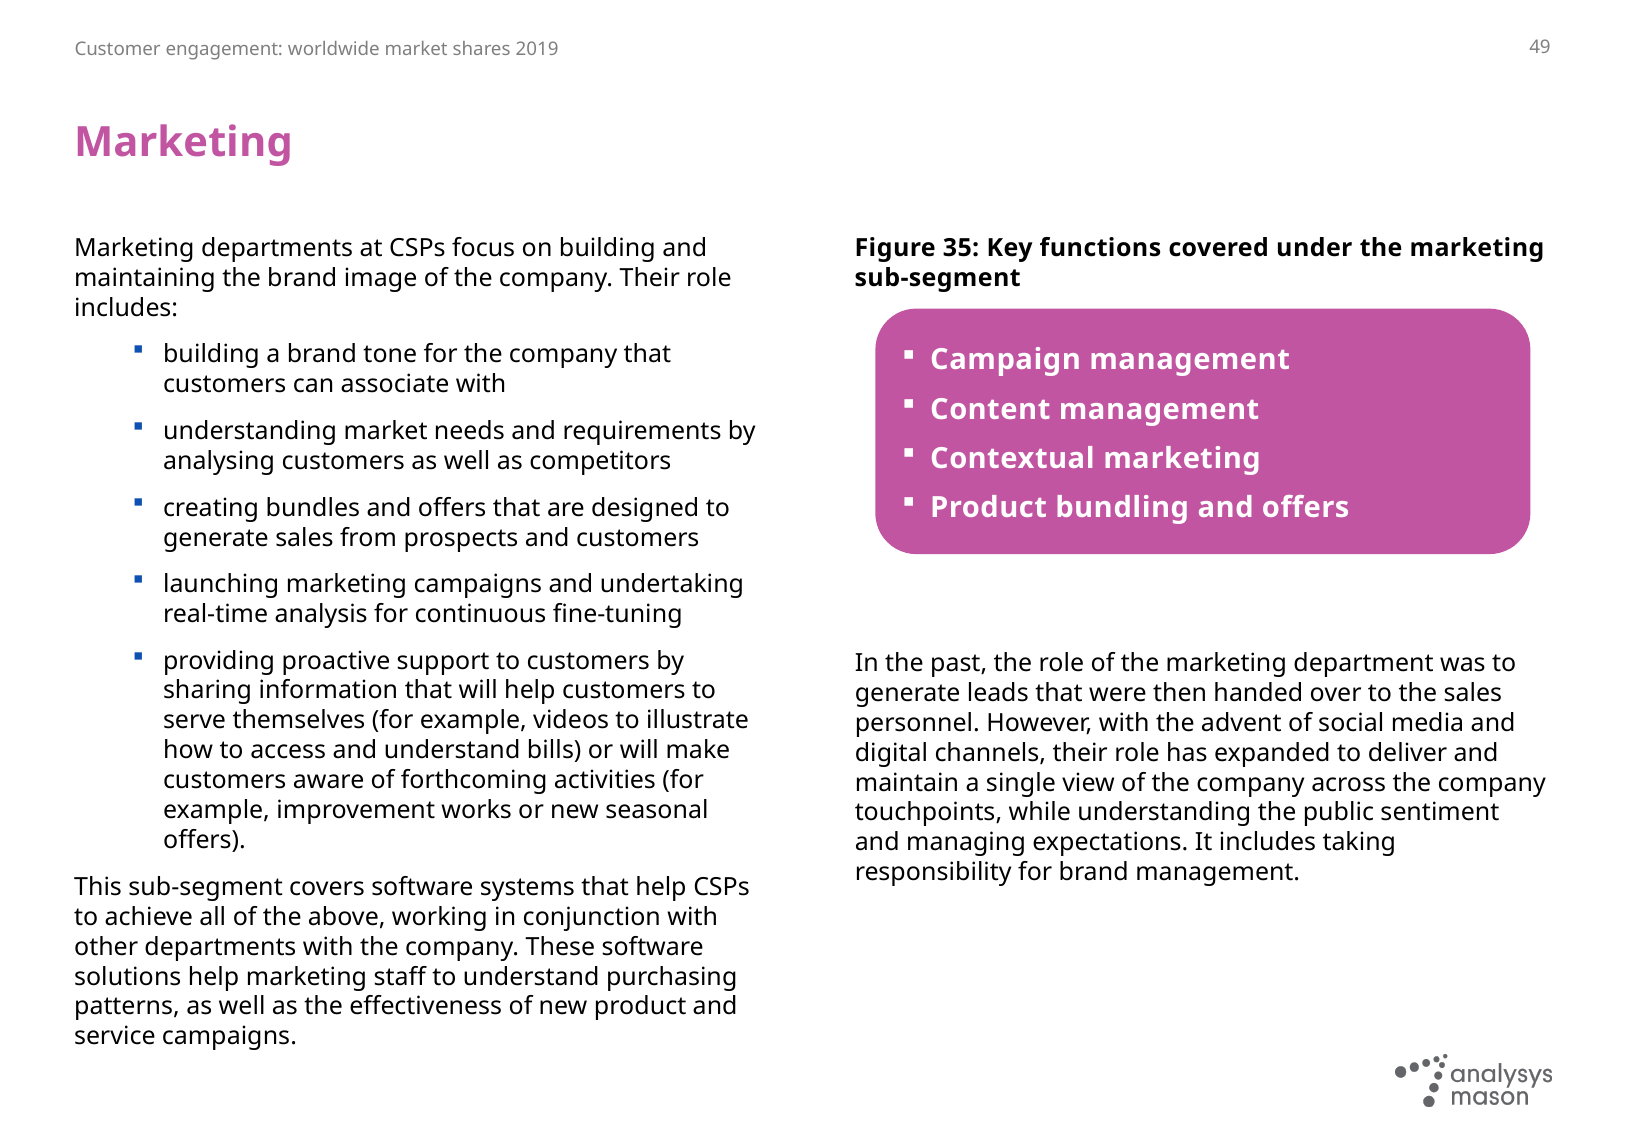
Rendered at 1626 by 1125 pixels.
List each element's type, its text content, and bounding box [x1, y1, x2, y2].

slide_number 49 [1438, 24, 1551, 72]
list Figure 35: Key functions covered under the marketing sub-segment [854, 224, 1552, 266]
picture [1395, 1054, 1552, 1107]
list In the past, the role of the marketing department was to generate leads that were then handed over to the sales personnel. However, with the advent of social media and digital channels, their role has expanded to deliver and maintain a single view of the company across the company touchpoints, while understanding the public sentiment and managing expectations. It includes taking responsibility for brand management. [854, 638, 1552, 1018]
title Marketing [74, 76, 1551, 201]
text_box Campaign management Content management Contextual marketing Product bundling and offers [873, 306, 1533, 557]
list Marketing departments at CSPs focus on building and maintaining the brand image of the company. Their role includes: building a brand tone for the company that customers can associate with understanding market needs and requirements by analysing customers as well as competitors creating bundles and offers that are designed to generate sales from prospects and customers launching marketing campaigns and undertaking real-time analysis for continuous fine-tuning providing proactive support to customers by sharing information that will help customers to serve themselves (for example, videos to illustrate how to access and understand bills) or will make customers aware of forthcoming activities (for example, improvement works or new seasonal offers). This sub-segment covers software systems that help CSPs to achieve all of the above, working in conjunction with other departments with the company. These software solutions help marketing staff to understand purchasing patterns, as well as the effectiveness of new product and service campaigns. [74, 224, 772, 1018]
